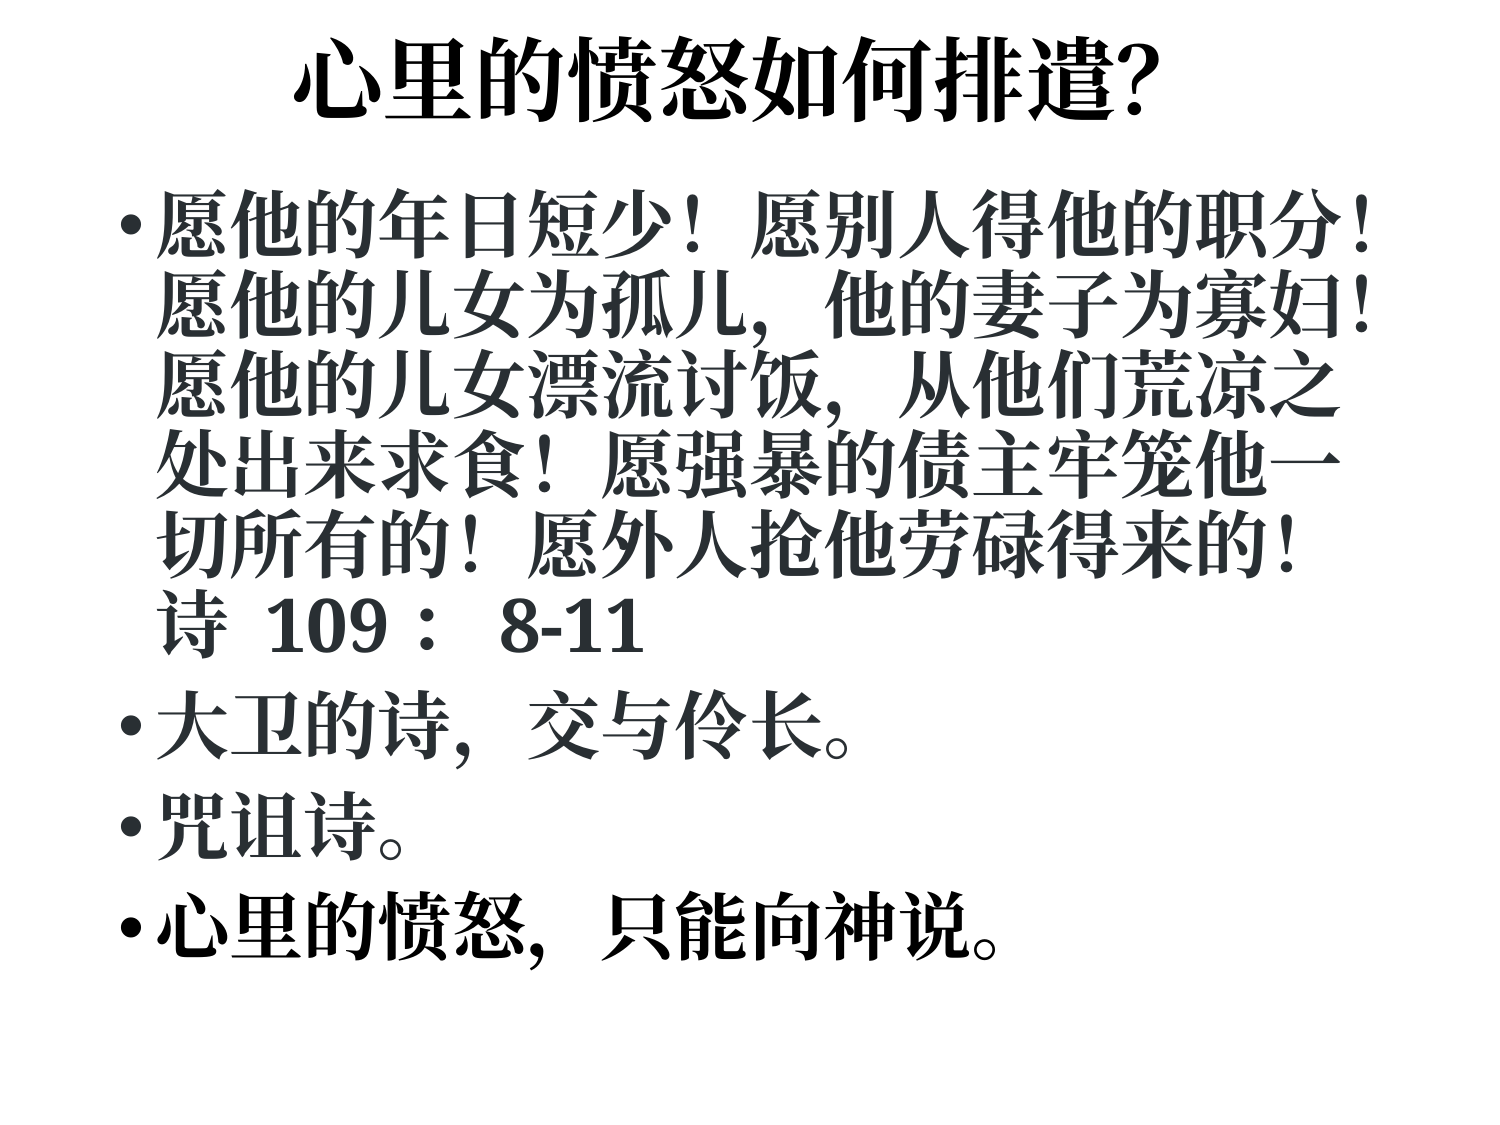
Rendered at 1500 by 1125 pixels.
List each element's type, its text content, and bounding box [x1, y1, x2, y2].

title 心里的愤怒如何排遣？ [103, 9, 1397, 161]
list 愿他的年日短少！愿别人得他的职分！愿他的儿女为孤儿，他的妻子为寡妇！愿他的儿女漂流讨饭，从他们荒凉之处出来求食！愿强暴的债主牢笼他一切所有的！愿外人抢他劳碌得来的！ 诗 109：8-11 大卫的诗，交与伶长。 咒诅诗。 心里的愤怒，只能向神说。 [103, 180, 1397, 1014]
